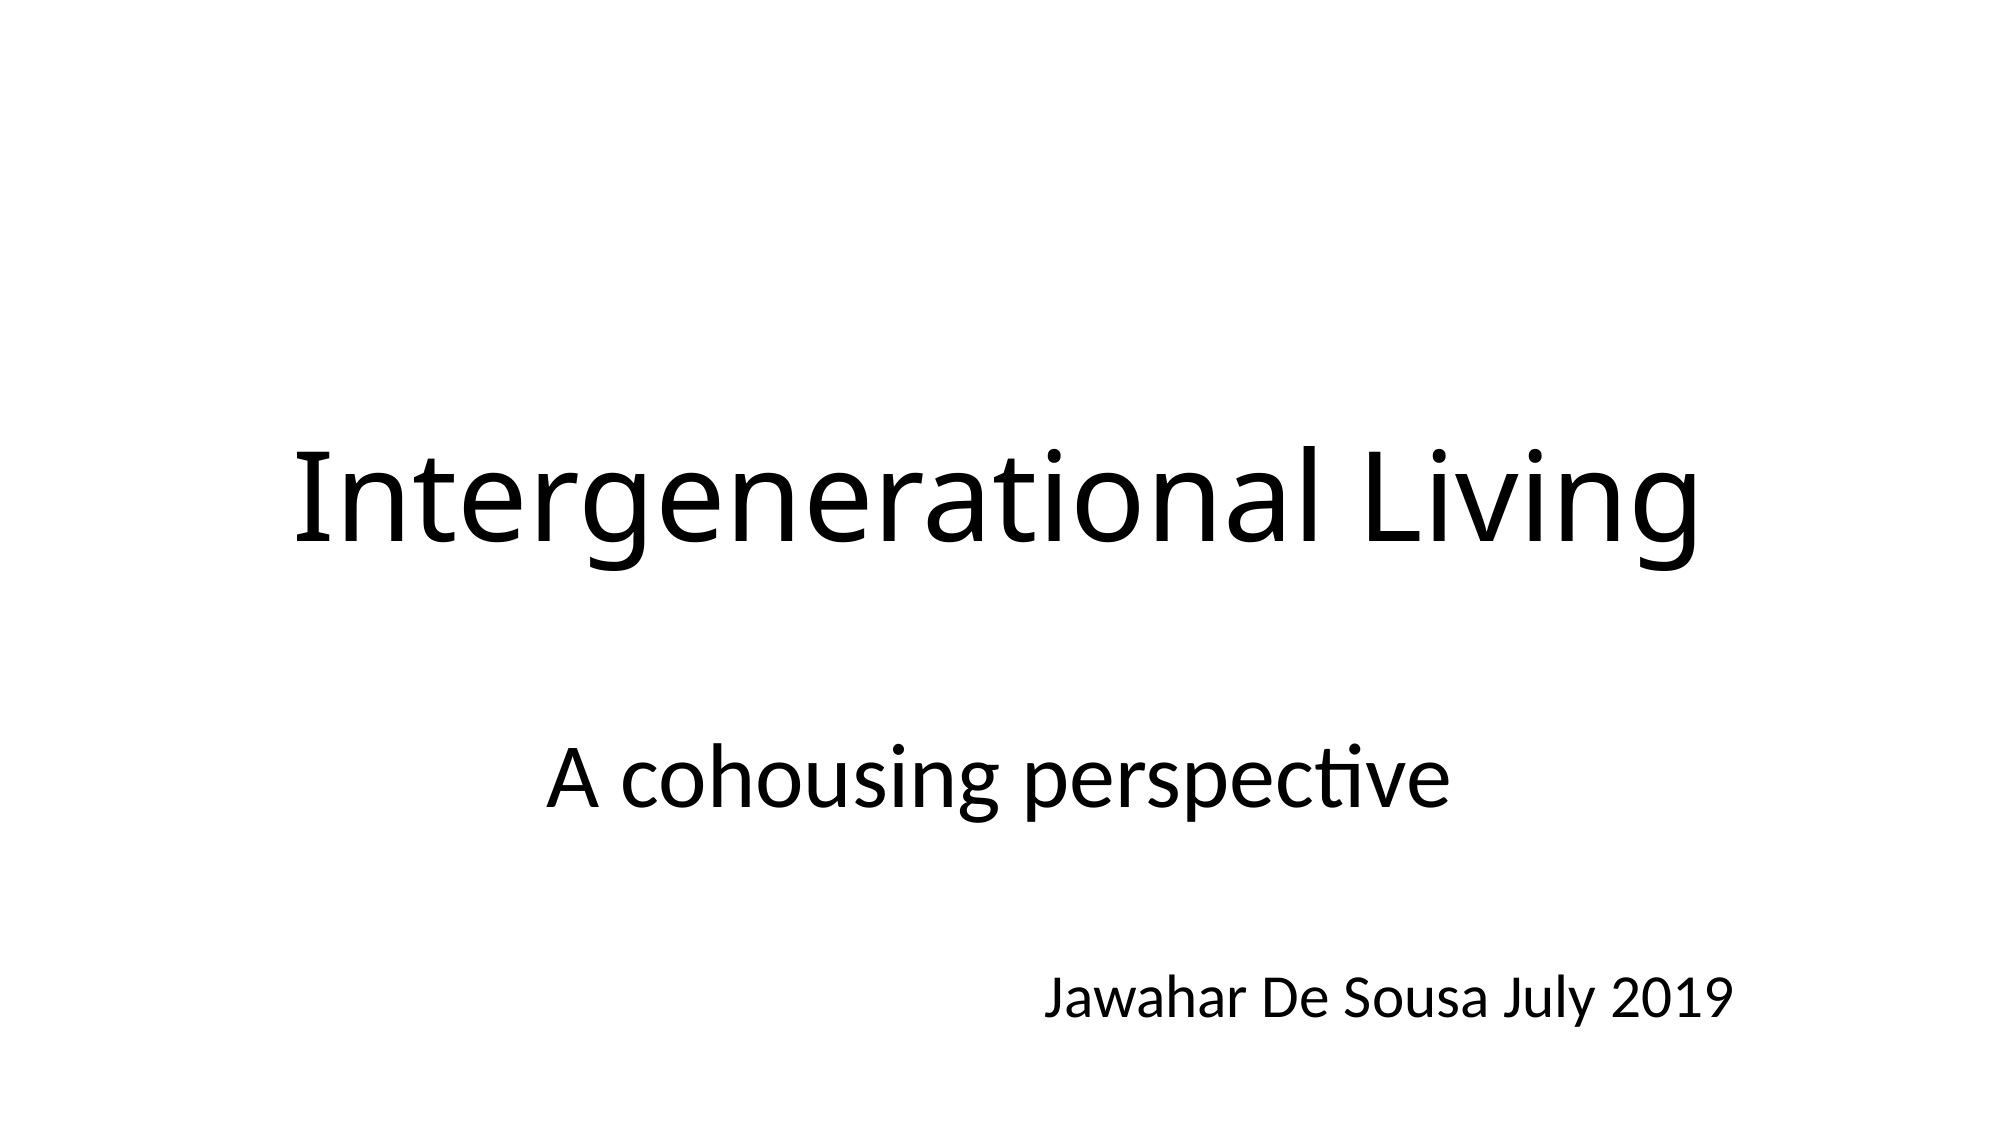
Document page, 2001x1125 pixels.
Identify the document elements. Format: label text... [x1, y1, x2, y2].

title Intergenerational Living [249, 184, 1750, 576]
subtitle A cohousing perspective Jawahar De Sousa July 2019 [249, 590, 1750, 1040]
